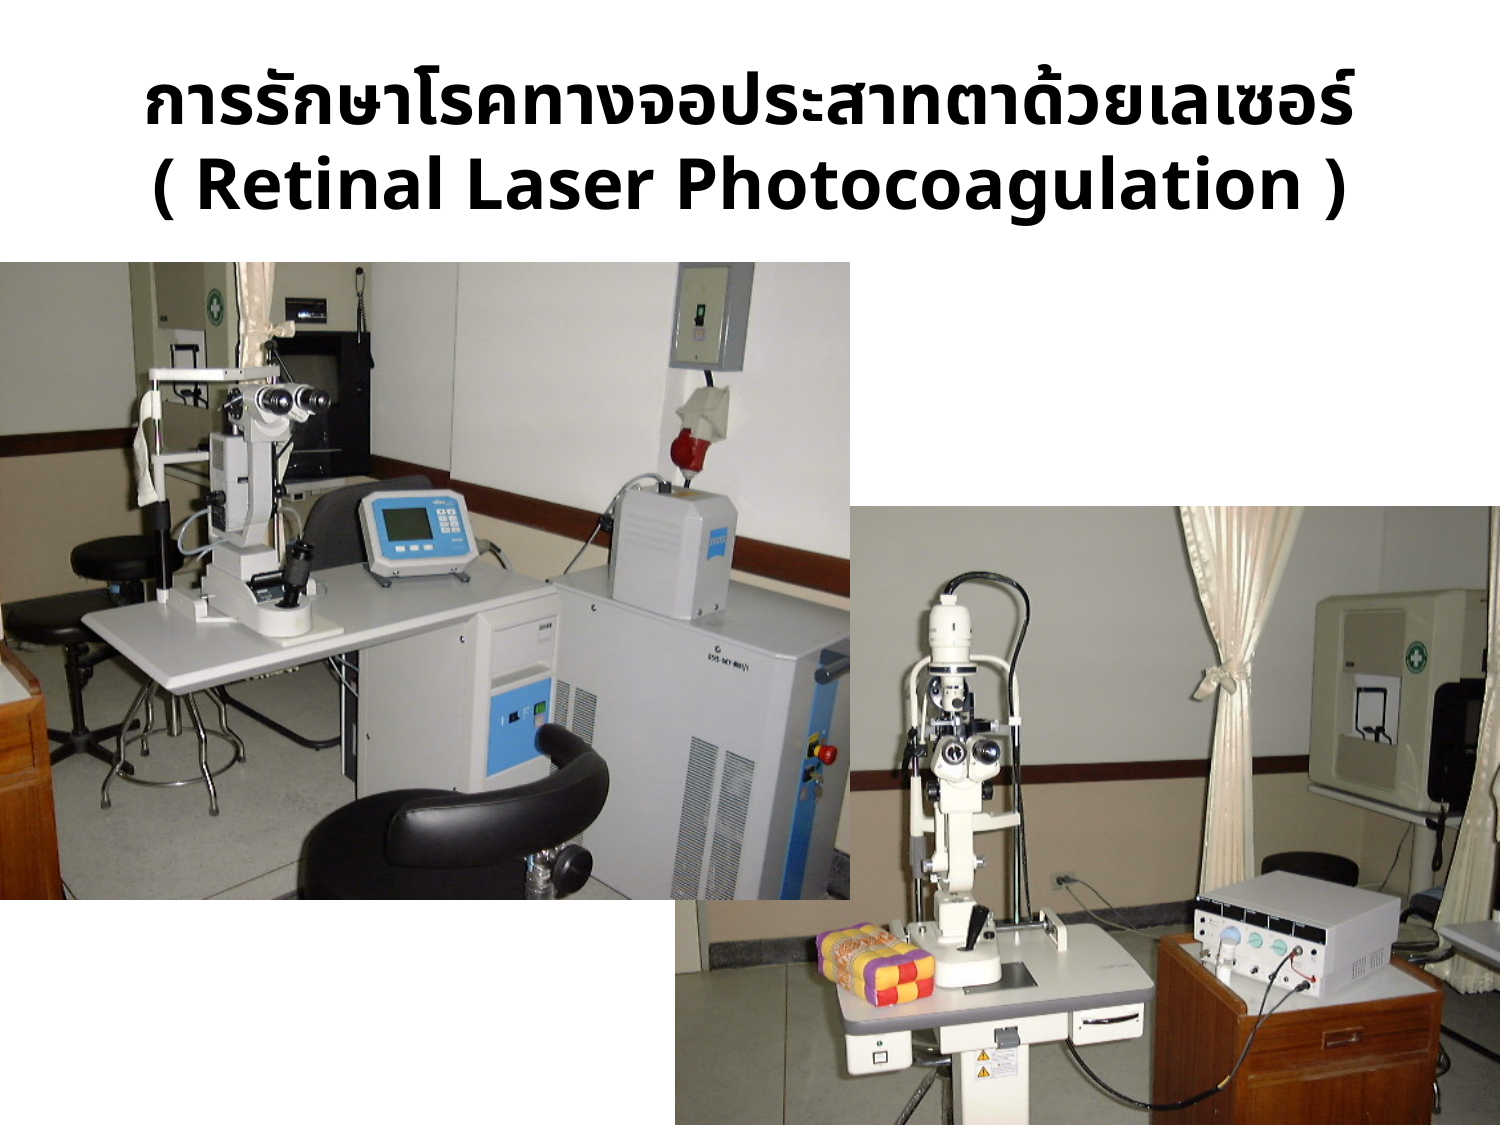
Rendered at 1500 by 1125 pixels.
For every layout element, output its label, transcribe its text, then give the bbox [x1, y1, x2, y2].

picture [0, 262, 1500, 1125]
title การรักษาโรคทางจอประสาทตาด้วยเลเซอร์ ( Retinal Laser Photocoagulation ) [75, 45, 1425, 233]
